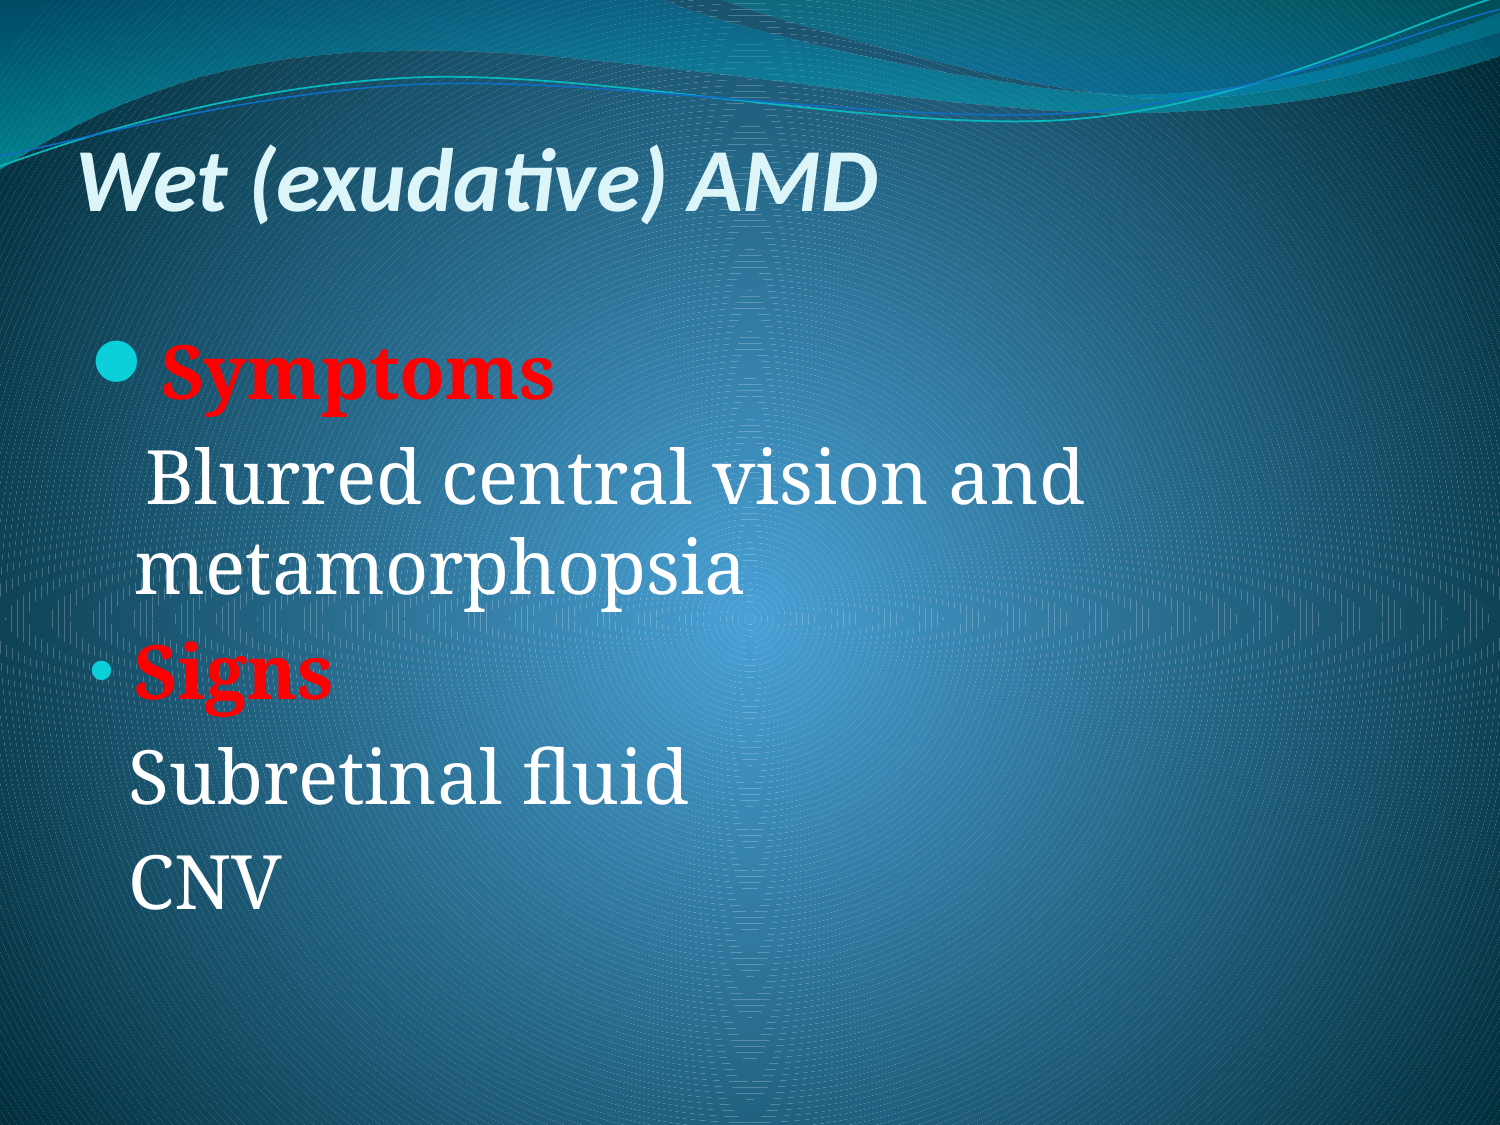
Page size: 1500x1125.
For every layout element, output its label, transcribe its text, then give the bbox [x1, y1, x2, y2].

list Symptoms Blurred central vision and metamorphopsia Signs Subretinal fluid CNV [75, 317, 1425, 1038]
title Wet (exudative) AMD [75, 112, 1425, 317]
